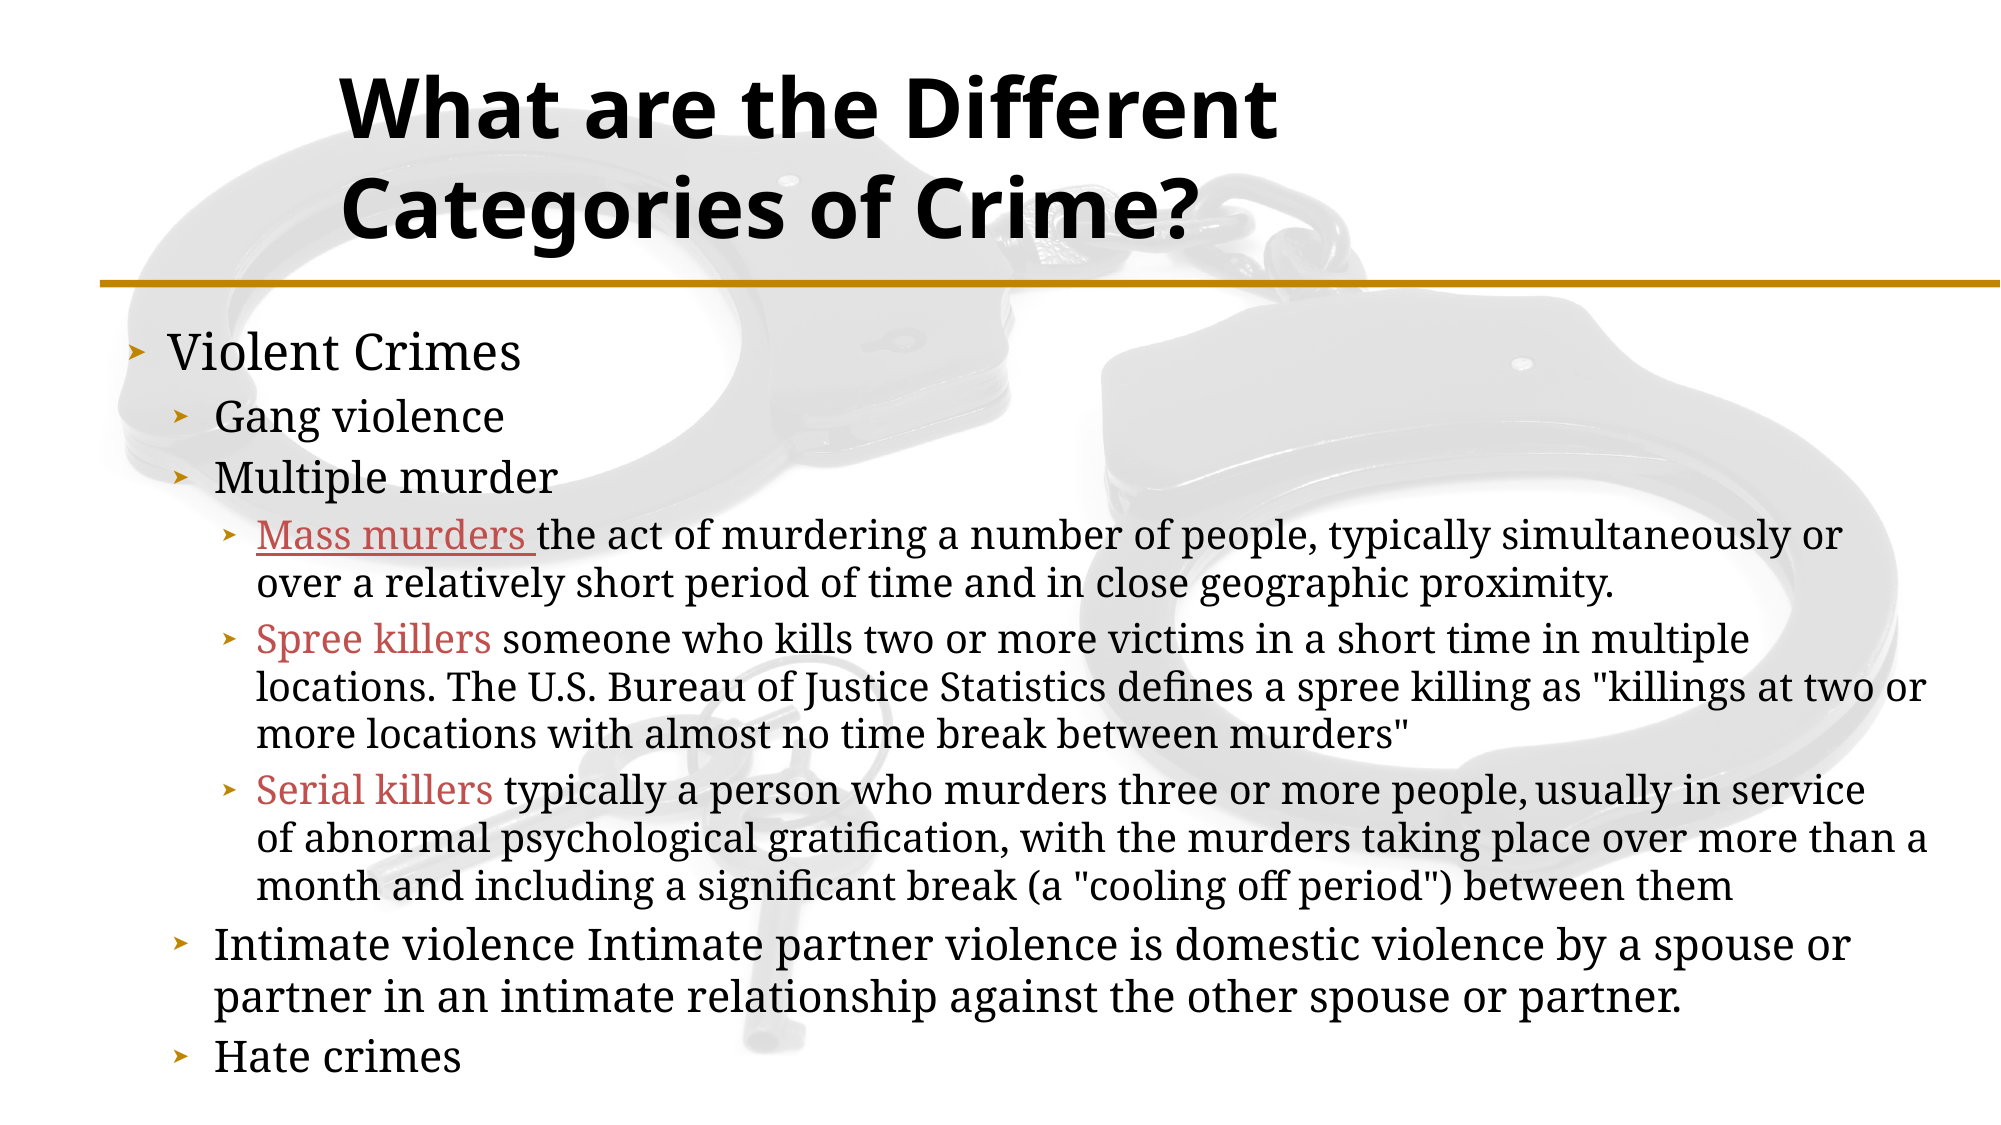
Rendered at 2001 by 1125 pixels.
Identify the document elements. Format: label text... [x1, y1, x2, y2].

list Violent Crimes Gang violence Multiple murder Mass murders the act of murdering a number of people, typically simultaneously or over a relatively short period of time and in close geographic proximity. Spree killers someone who kills two or more victims in a short time in multiple locations. The U.S. Bureau of Justice Statistics defines a spree killing as "killings at two or more locations with almost no time break between murders" Serial killers typically a person who murders three or more people, usually in service of abnormal psychological gratification, with the murders taking place over more than a month and including a significant break (a "cooling off period") between them Intimate violence Intimate partner violence is domestic violence by a spouse or partner in an intimate relationship against the other spouse or partner. Hate crimes [99, 312, 1950, 1100]
title What are the Different Categories of Crime? [324, 62, 1711, 263]
